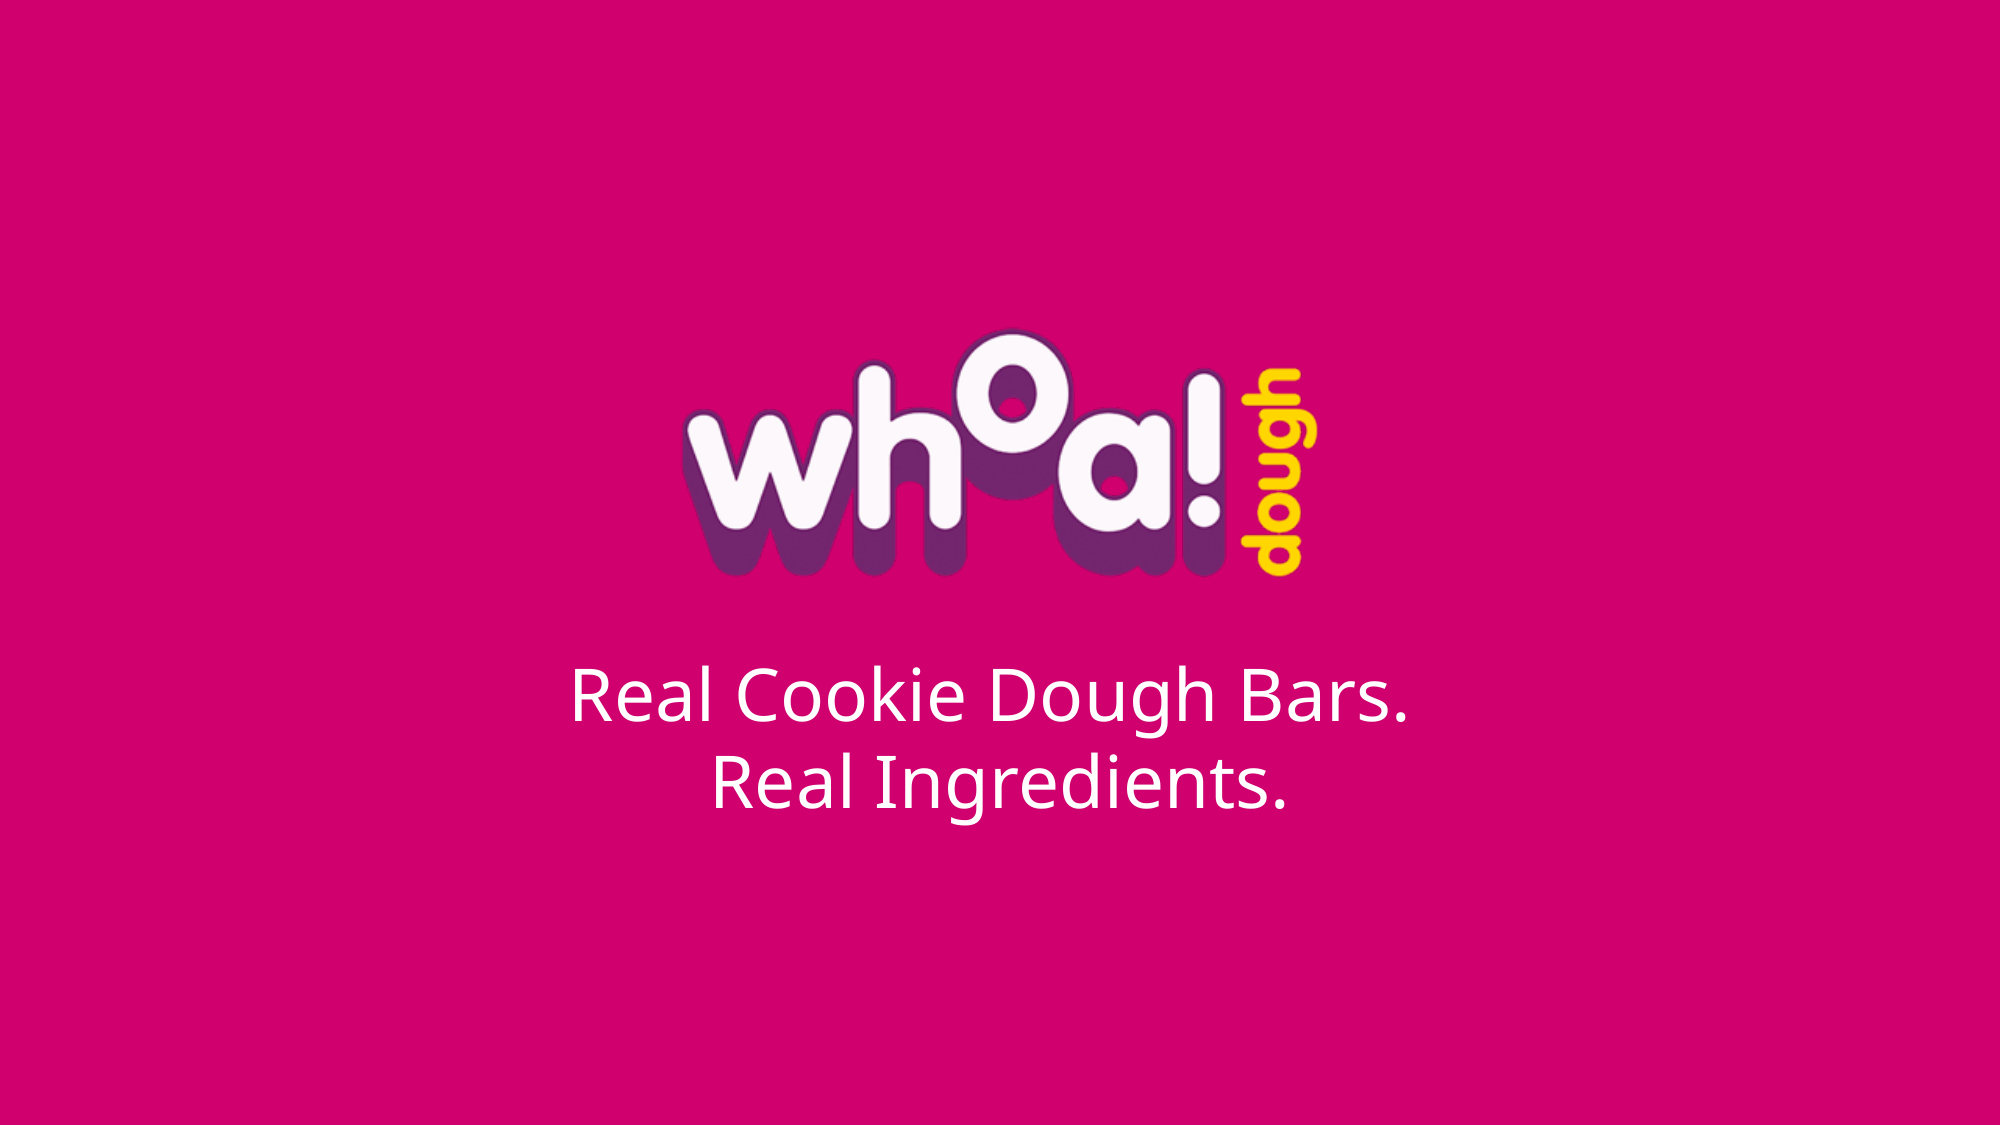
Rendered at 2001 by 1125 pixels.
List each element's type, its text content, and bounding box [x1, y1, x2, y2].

text_box Real Cookie Dough Bars. Real Ingredients. [554, 641, 1446, 831]
picture [669, 325, 1331, 585]
